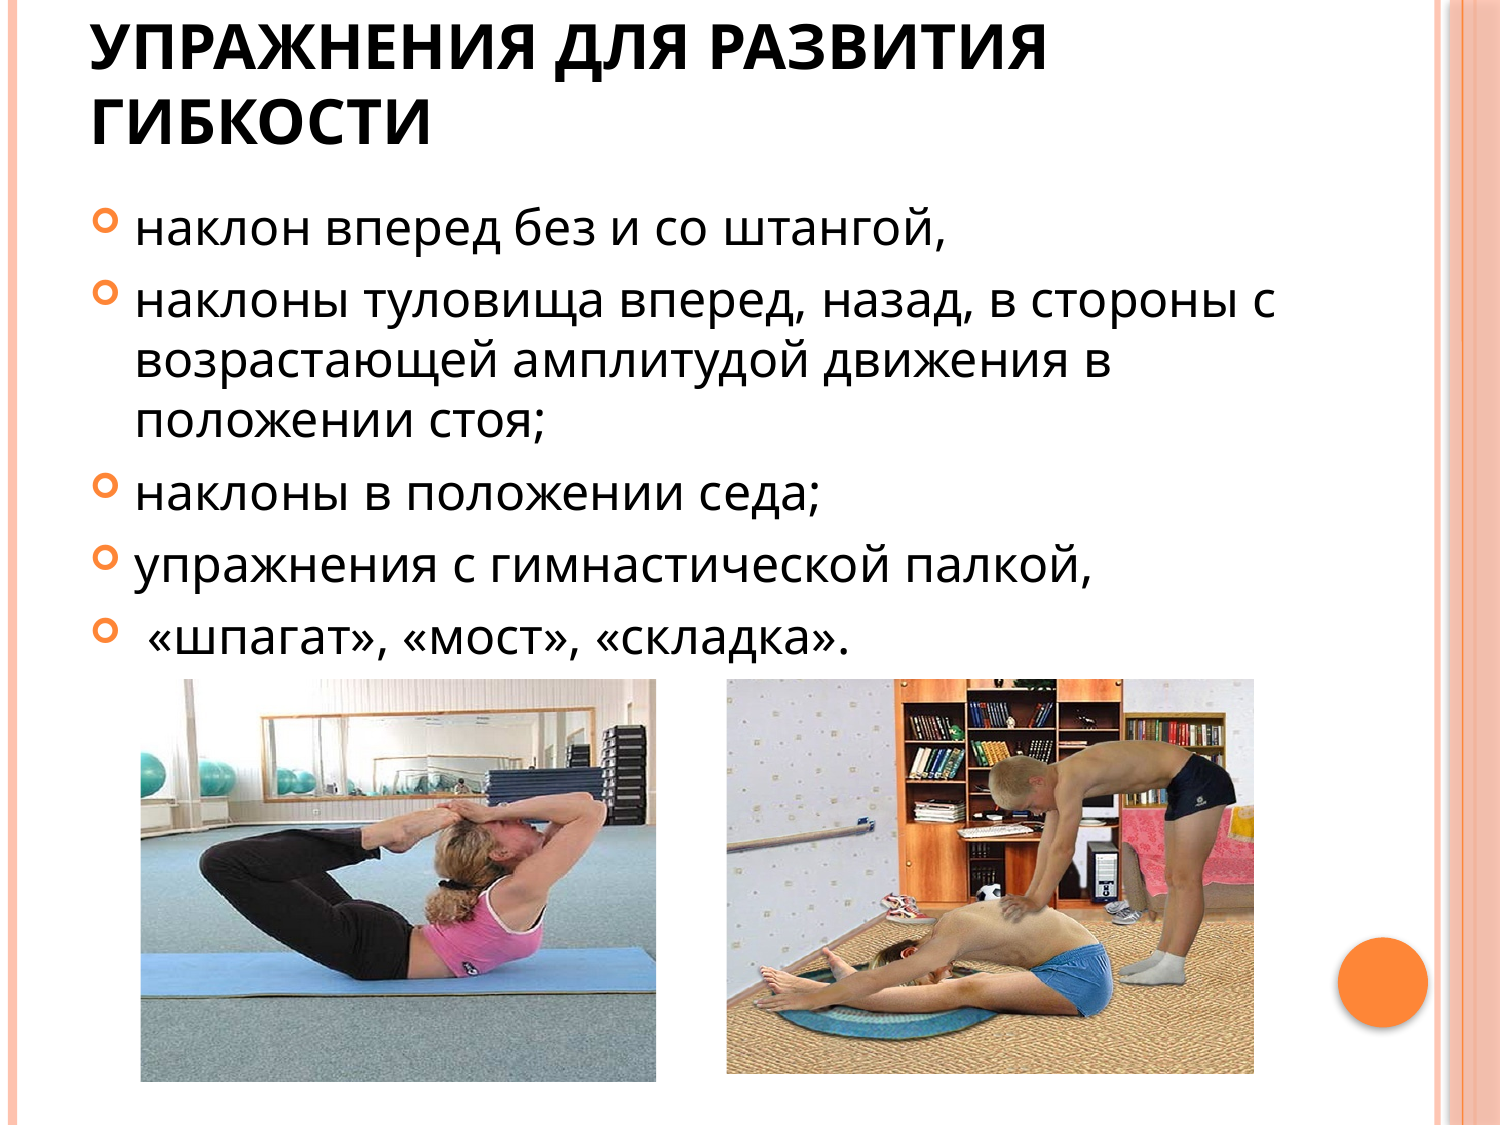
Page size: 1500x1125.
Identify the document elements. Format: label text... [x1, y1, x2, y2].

picture [725, 679, 1255, 1075]
list наклон вперед без и со штангой, наклоны туловища вперед, назад, в стороны с возрастающей амплитудой движения в положении стоя; наклоны в положении седа; упражнения с гимнастической палкой, «шпагат», «мост», «складка». [75, 187, 1300, 1062]
title Упражнения для развития гибкости [75, 45, 1383, 164]
picture [140, 679, 657, 1082]
